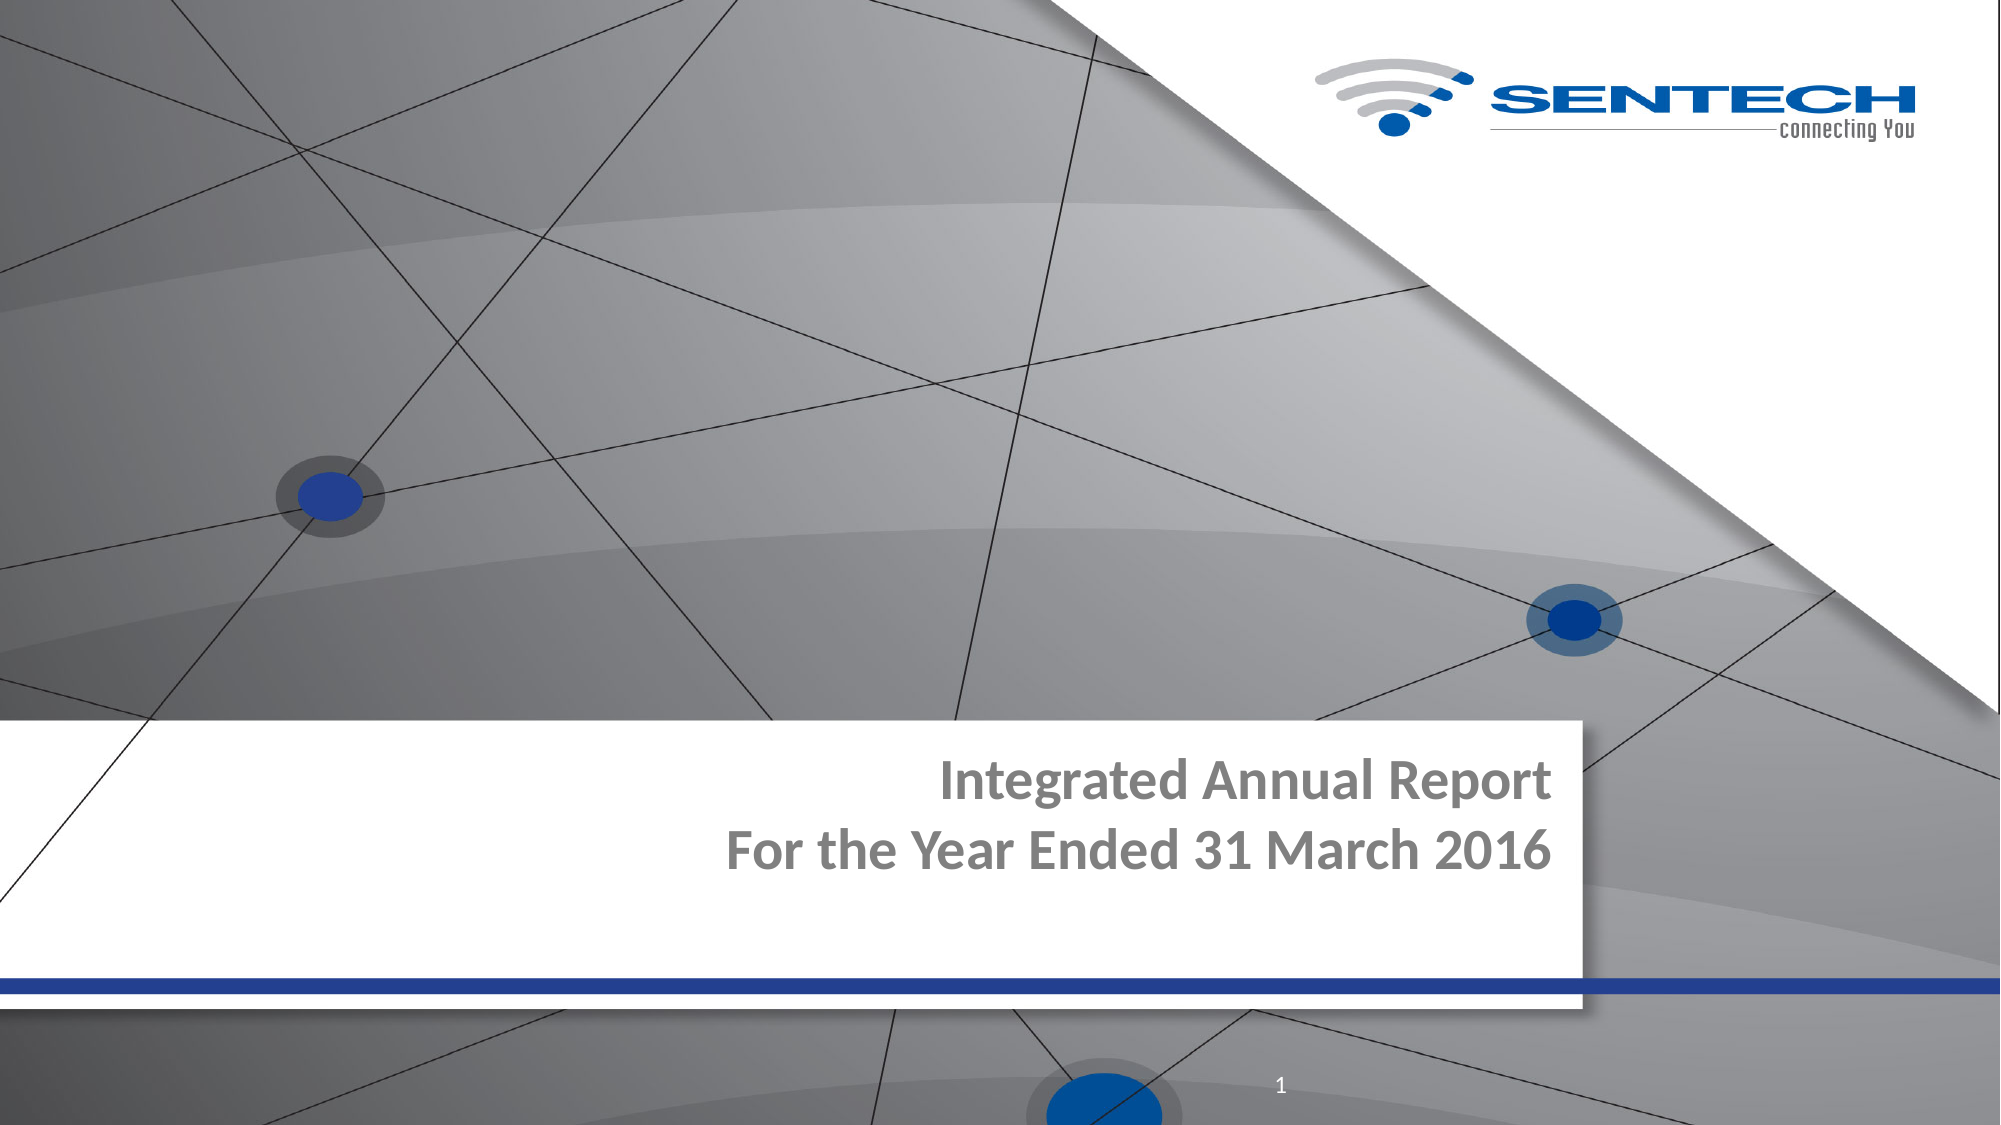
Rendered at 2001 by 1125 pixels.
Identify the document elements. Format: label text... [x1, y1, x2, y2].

title Integrated Annual Report For the Year Ended 31 March 2016 [27, 657, 1568, 1035]
slide_number 1 [1120, 1054, 1302, 1114]
picture [0, 0, 2000, 1125]
